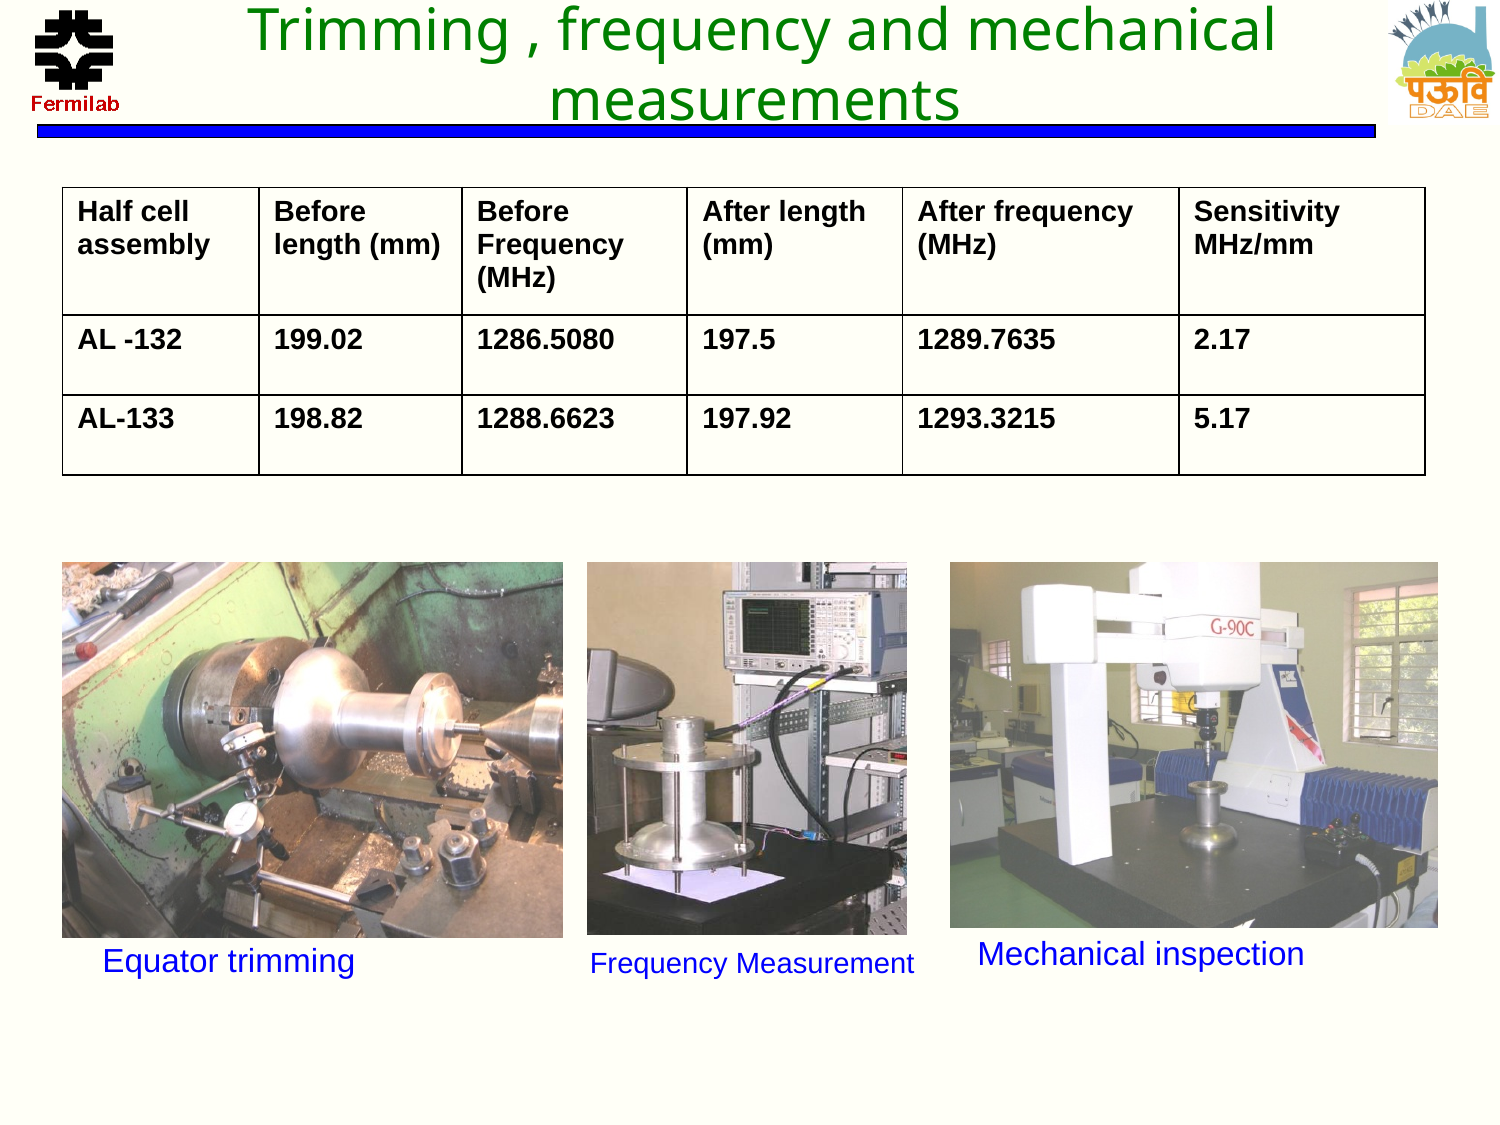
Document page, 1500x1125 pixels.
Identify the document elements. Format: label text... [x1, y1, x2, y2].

table_cell 1289.7635 [903, 316, 1178, 394]
text_box Mechanical inspection [962, 924, 1463, 980]
text_box Frequency Measurement [574, 937, 938, 988]
picture [587, 562, 908, 935]
picture [949, 562, 1438, 929]
table_header Before Frequency (MHz) [463, 188, 686, 314]
table_cell 1288.6623 [463, 396, 686, 474]
table_cell AL-133 [63, 396, 258, 474]
table_cell 1293.3215 [903, 396, 1178, 474]
table_cell 5.17 [1180, 396, 1424, 474]
table_header After frequency (MHz) [903, 188, 1178, 314]
table_header Half cell assembly [63, 188, 258, 314]
title Trimming , frequency and mechanical measurements [149, 0, 1376, 126]
table_header After length (mm) [688, 188, 902, 314]
table_cell 199.02 [260, 316, 461, 394]
table_header Sensitivity MHz/mm [1180, 188, 1424, 314]
table_cell 197.92 [688, 396, 902, 474]
picture [0, 0, 149, 124]
text_box Equator trimming [87, 932, 582, 987]
table_cell AL -132 [63, 316, 258, 394]
table_cell 1286.5080 [463, 316, 686, 394]
table_cell 2.17 [1180, 316, 1424, 394]
table_cell 197.5 [688, 316, 902, 394]
table_header Before length (mm) [260, 188, 461, 314]
picture [62, 562, 563, 938]
picture [1388, 0, 1500, 125]
table_cell 198.82 [260, 396, 461, 474]
